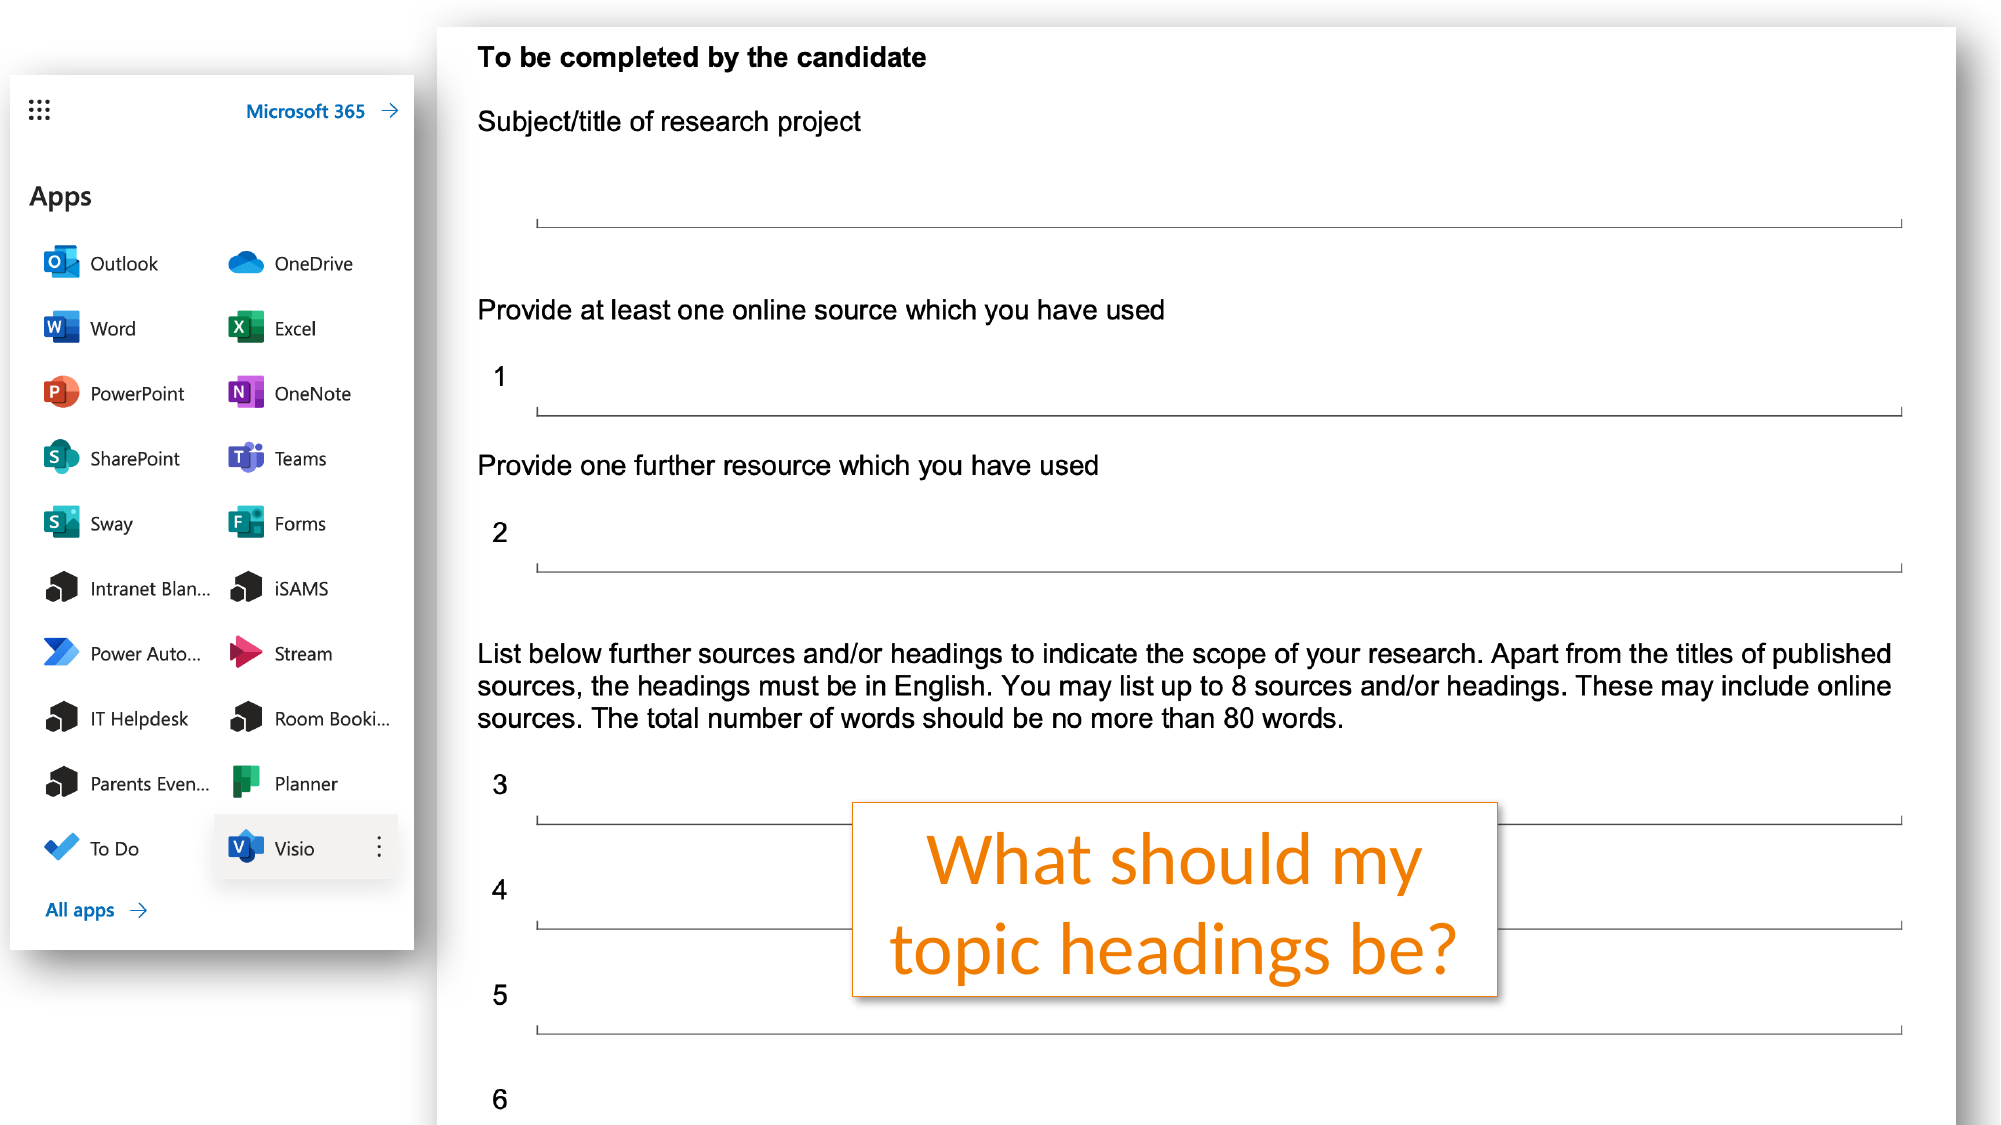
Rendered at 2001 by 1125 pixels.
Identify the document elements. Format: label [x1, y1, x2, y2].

picture [437, 27, 1956, 1125]
picture [10, 75, 414, 950]
